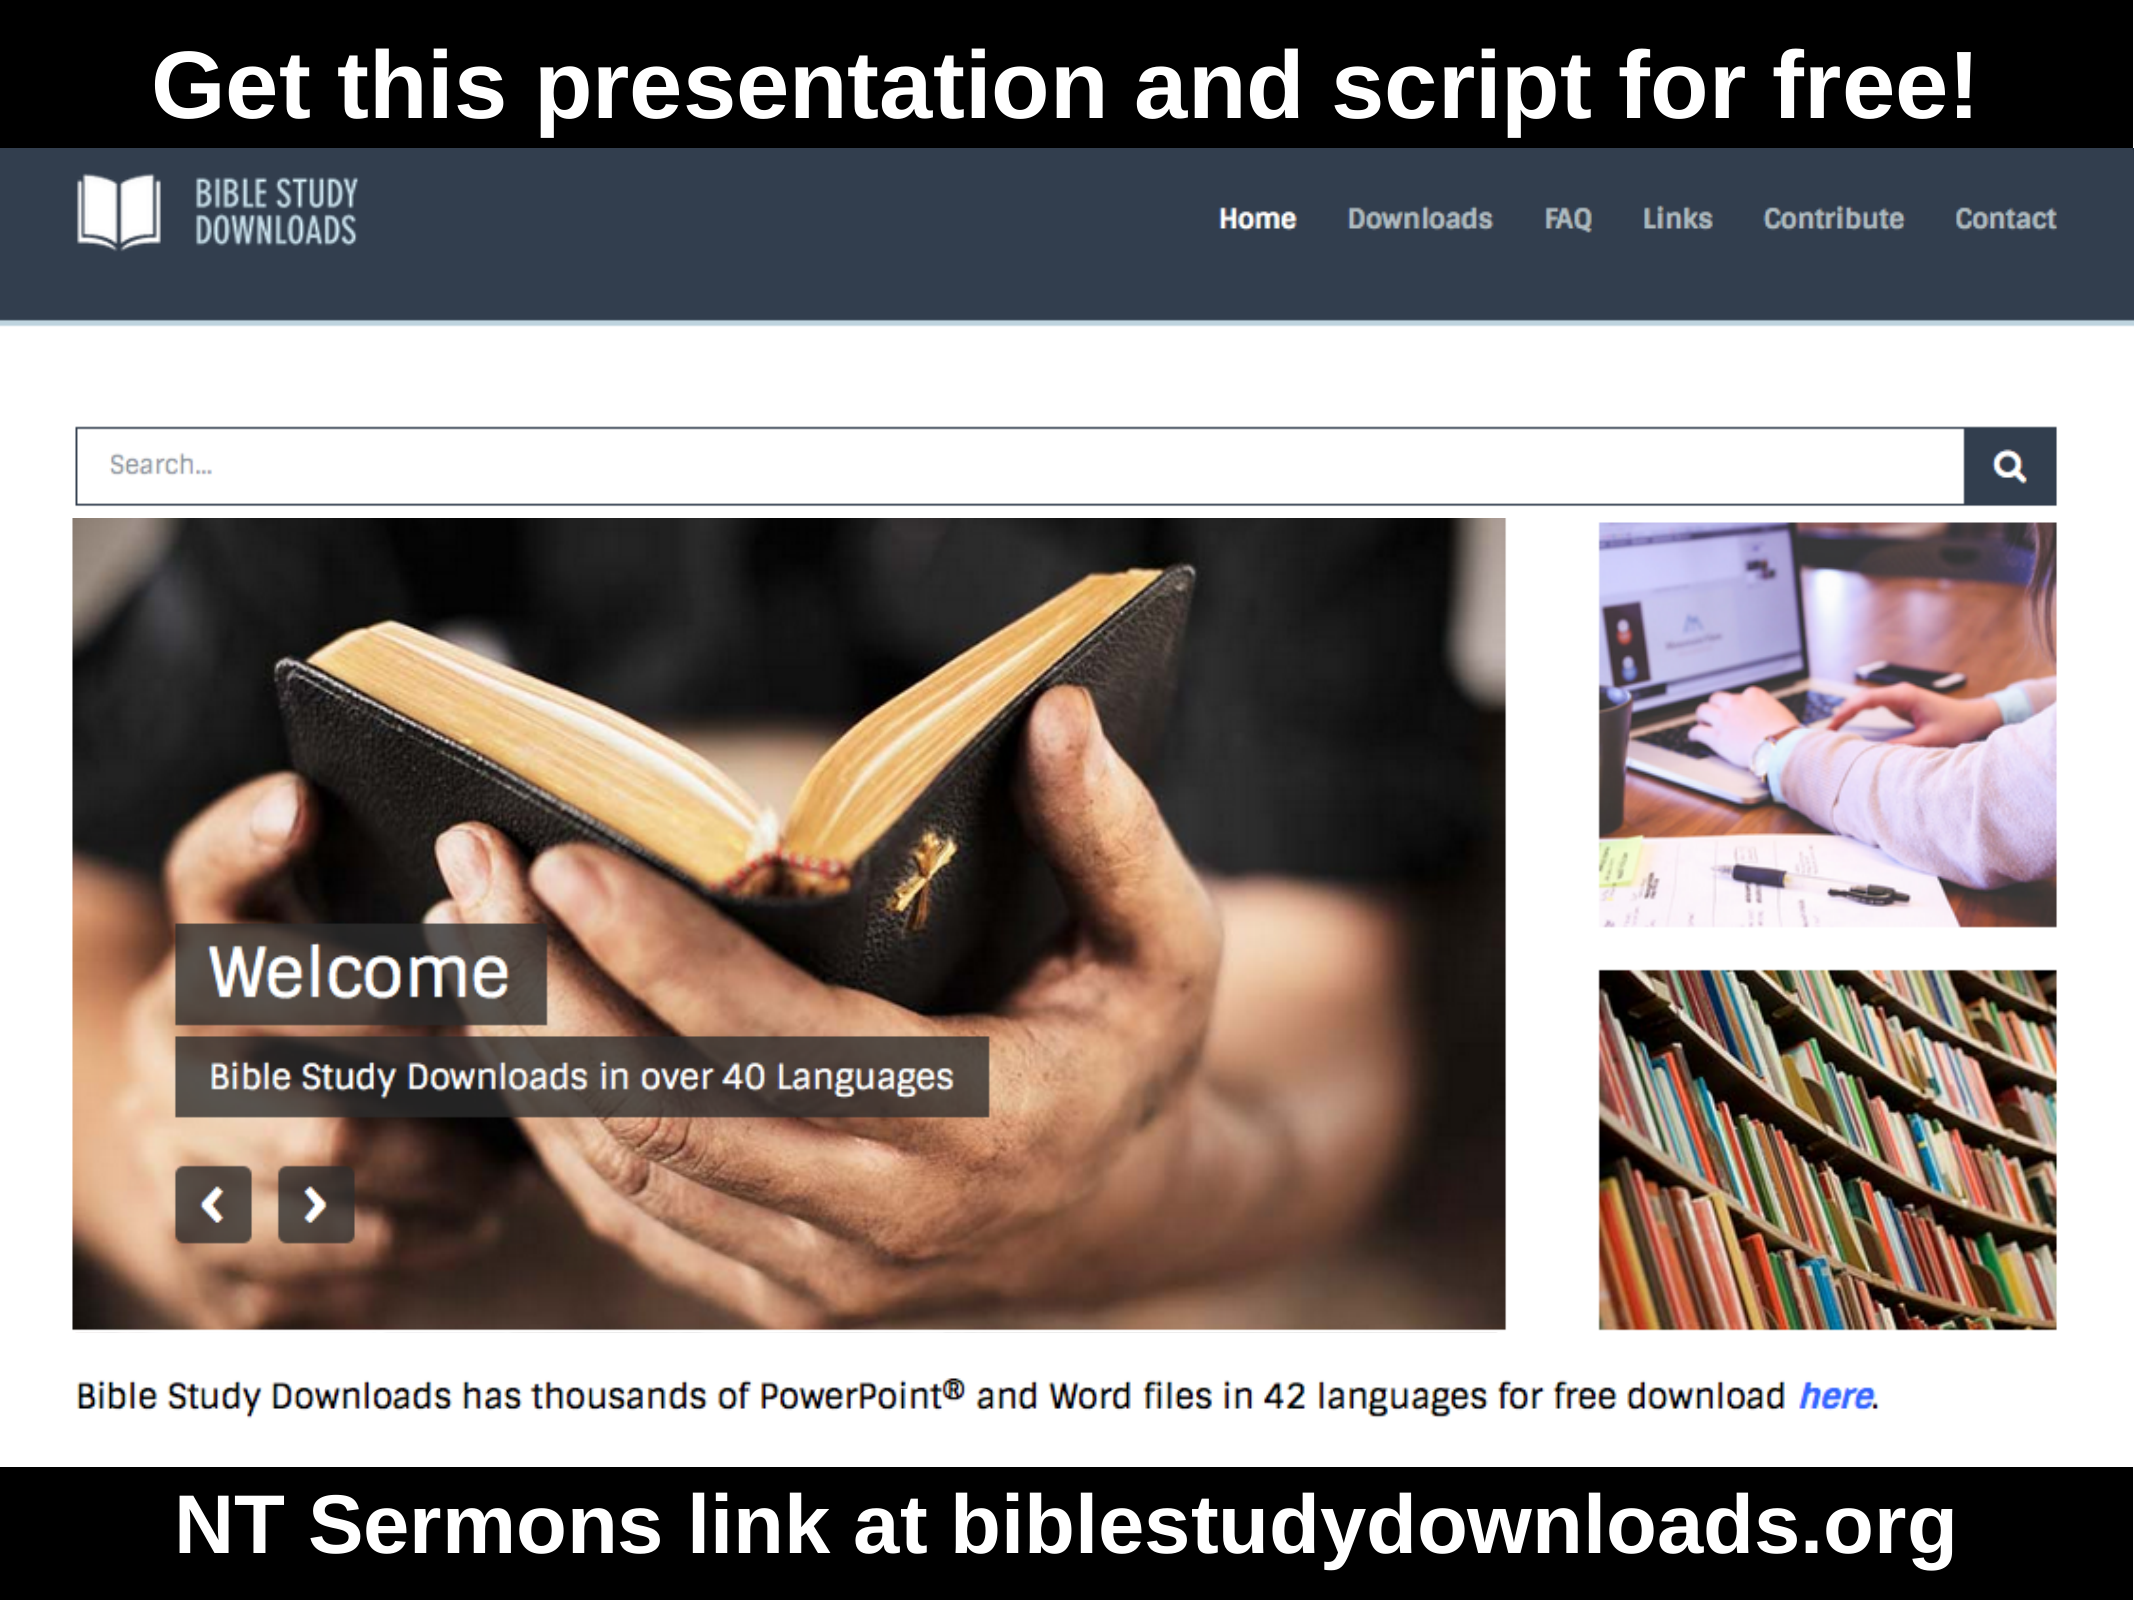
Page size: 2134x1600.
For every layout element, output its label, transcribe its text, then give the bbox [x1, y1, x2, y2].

picture [0, 148, 2134, 1467]
text_box Get this presentation and script for free! [0, 0, 2134, 146]
title NT Sermons link at biblestudydownloads.org [0, 1476, 2134, 1600]
